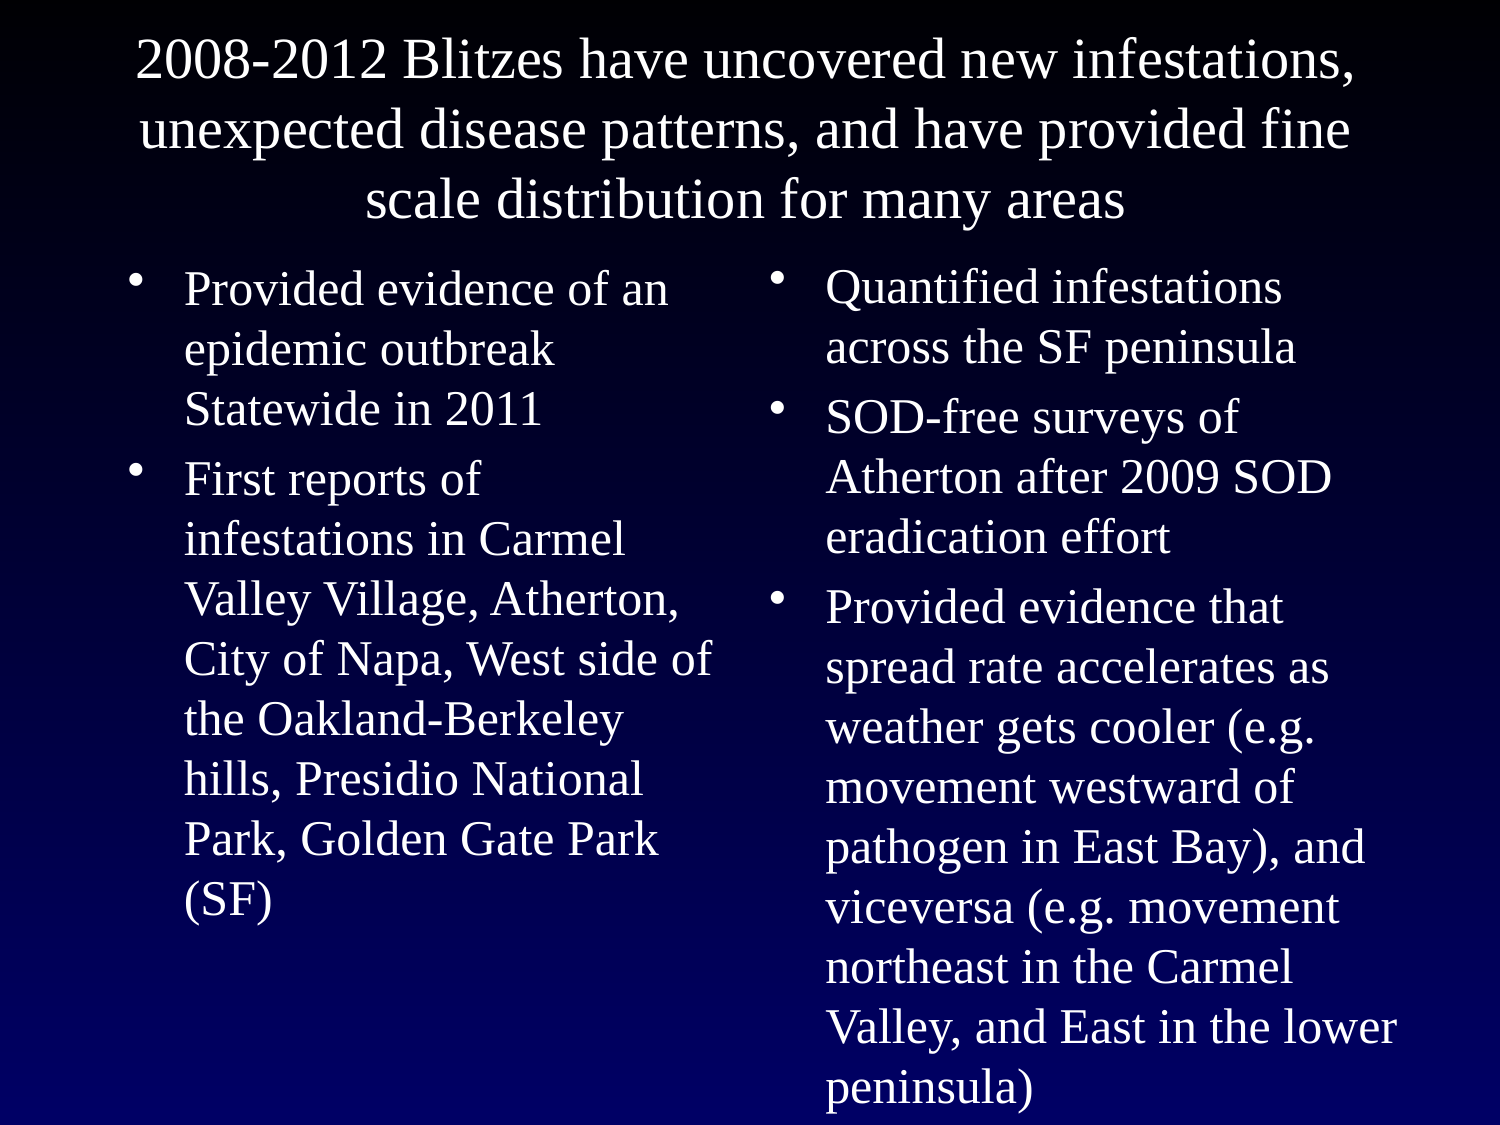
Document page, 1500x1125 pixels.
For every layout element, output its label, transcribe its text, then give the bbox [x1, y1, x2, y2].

list Provided evidence of an epidemic outbreak Statewide in 2011 First reports of infestations in Carmel Valley Village, Atherton, City of Napa, West side of the Oakland-Berkeley hills, Presidio National Park, Golden Gate Park (SF) [112, 247, 738, 965]
title 2008-2012 Blitzes have uncovered new infestations, unexpected disease patterns, and have provided fine scale distribution for many areas [108, 31, 1384, 219]
list Quantified infestations across the SF peninsula SOD-free surveys of Atherton after 2009 SOD eradication effort Provided evidence that spread rate accelerates as weather gets cooler (e.g. movement westward of pathogen in East Bay), and viceversa (e.g. movement northeast in the Carmel Valley, and East in the lower peninsula) [754, 245, 1428, 965]
